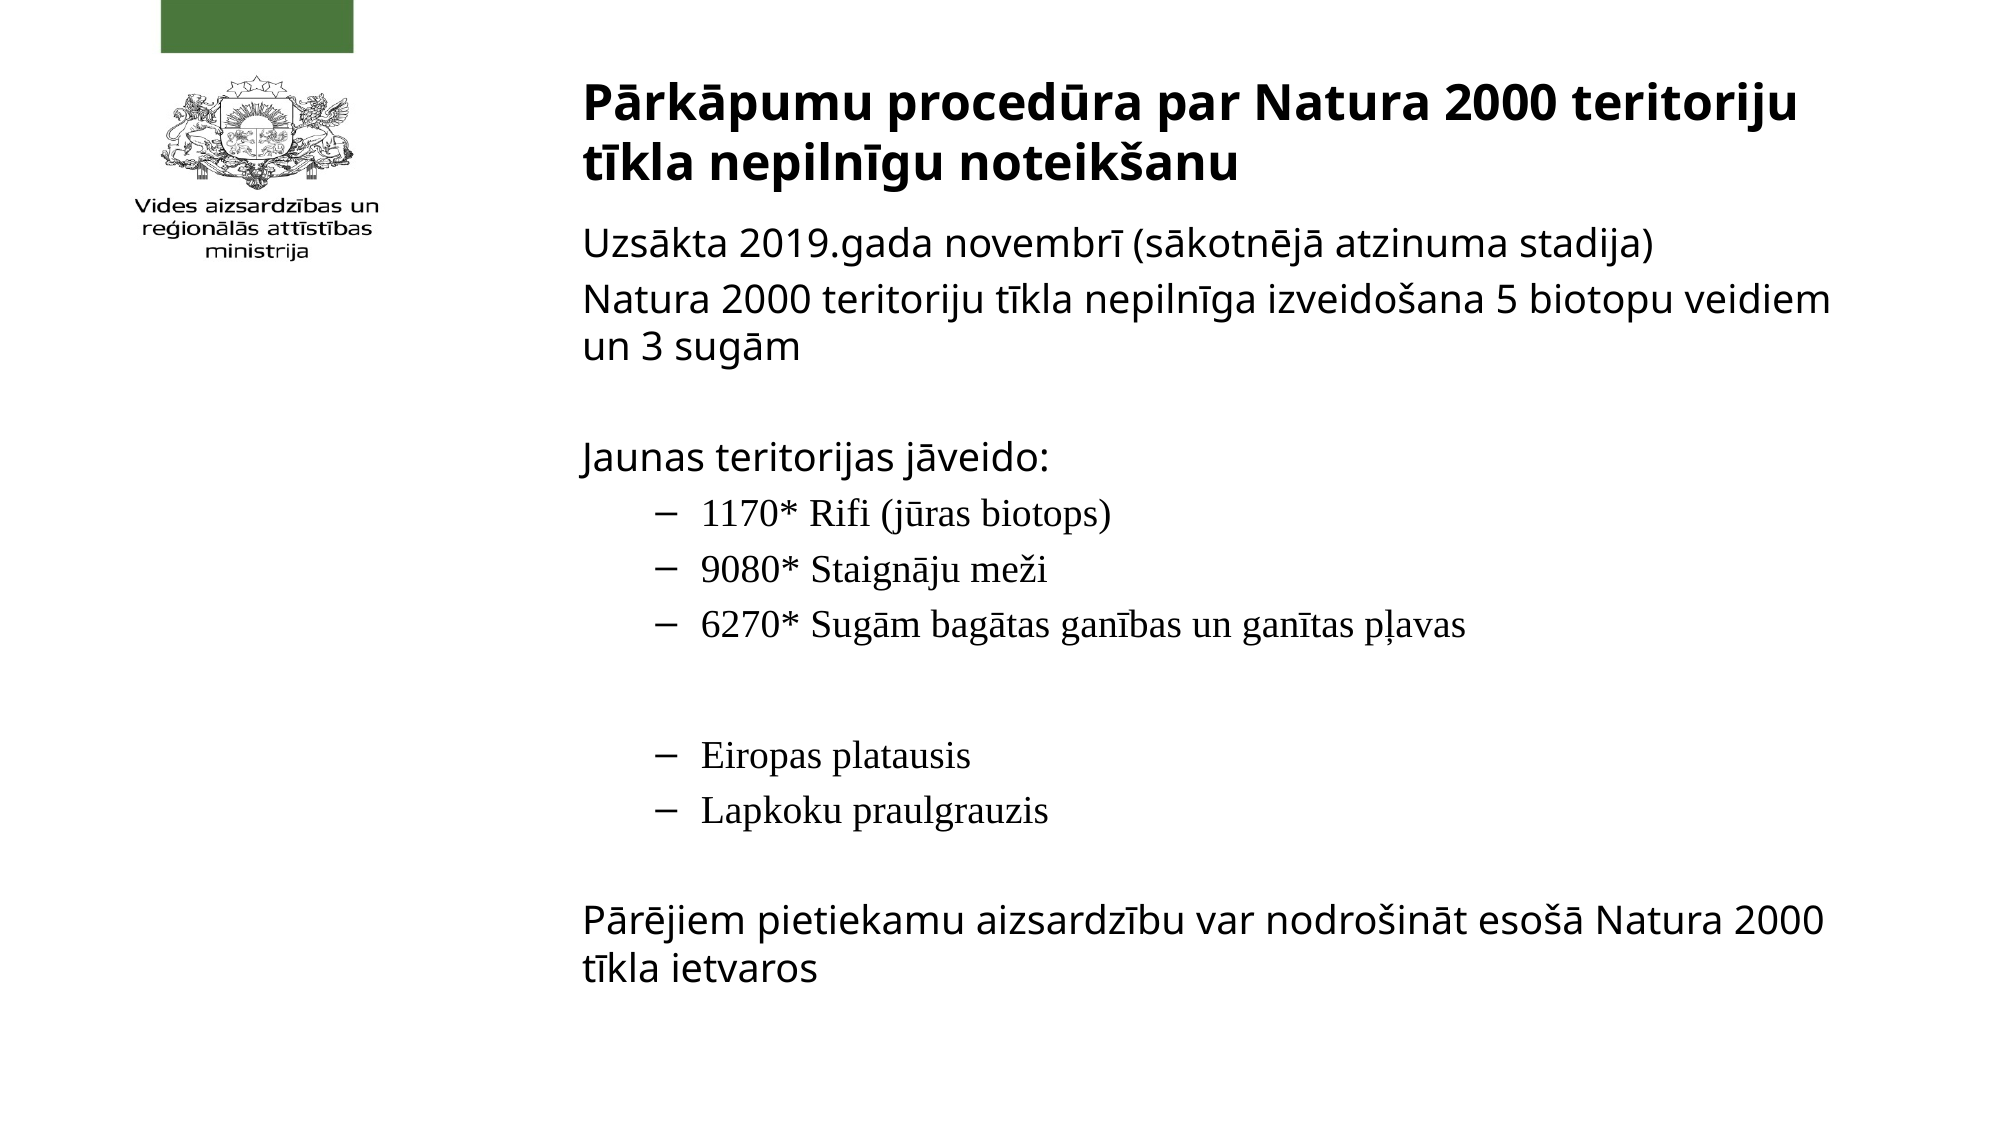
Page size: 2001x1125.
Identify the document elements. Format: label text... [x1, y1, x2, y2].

title Pārkāpumu procedūra par Natura 2000 teritoriju tīkla nepilnīgu noteikšanu [566, 62, 1900, 210]
picture [64, 0, 450, 321]
list Uzsākta 2019.gada novembrī (sākotnējā atzinuma stadija) Natura 2000 teritoriju tīkla nepilnīga izveidošana 5 biotopu veidiem un 3 sugām Jaunas teritorijas jāveido: 1170* Rifi (jūras biotops) 9080* Staignāju meži 6270* Sugām bagātas ganības un ganītas pļavas Eiropas platausis Lapkoku praulgrauzis Pārējiem pietiekamu aizsardzību var nodrošināt esošā Natura 2000 tīkla ietvaros [566, 210, 1900, 1005]
